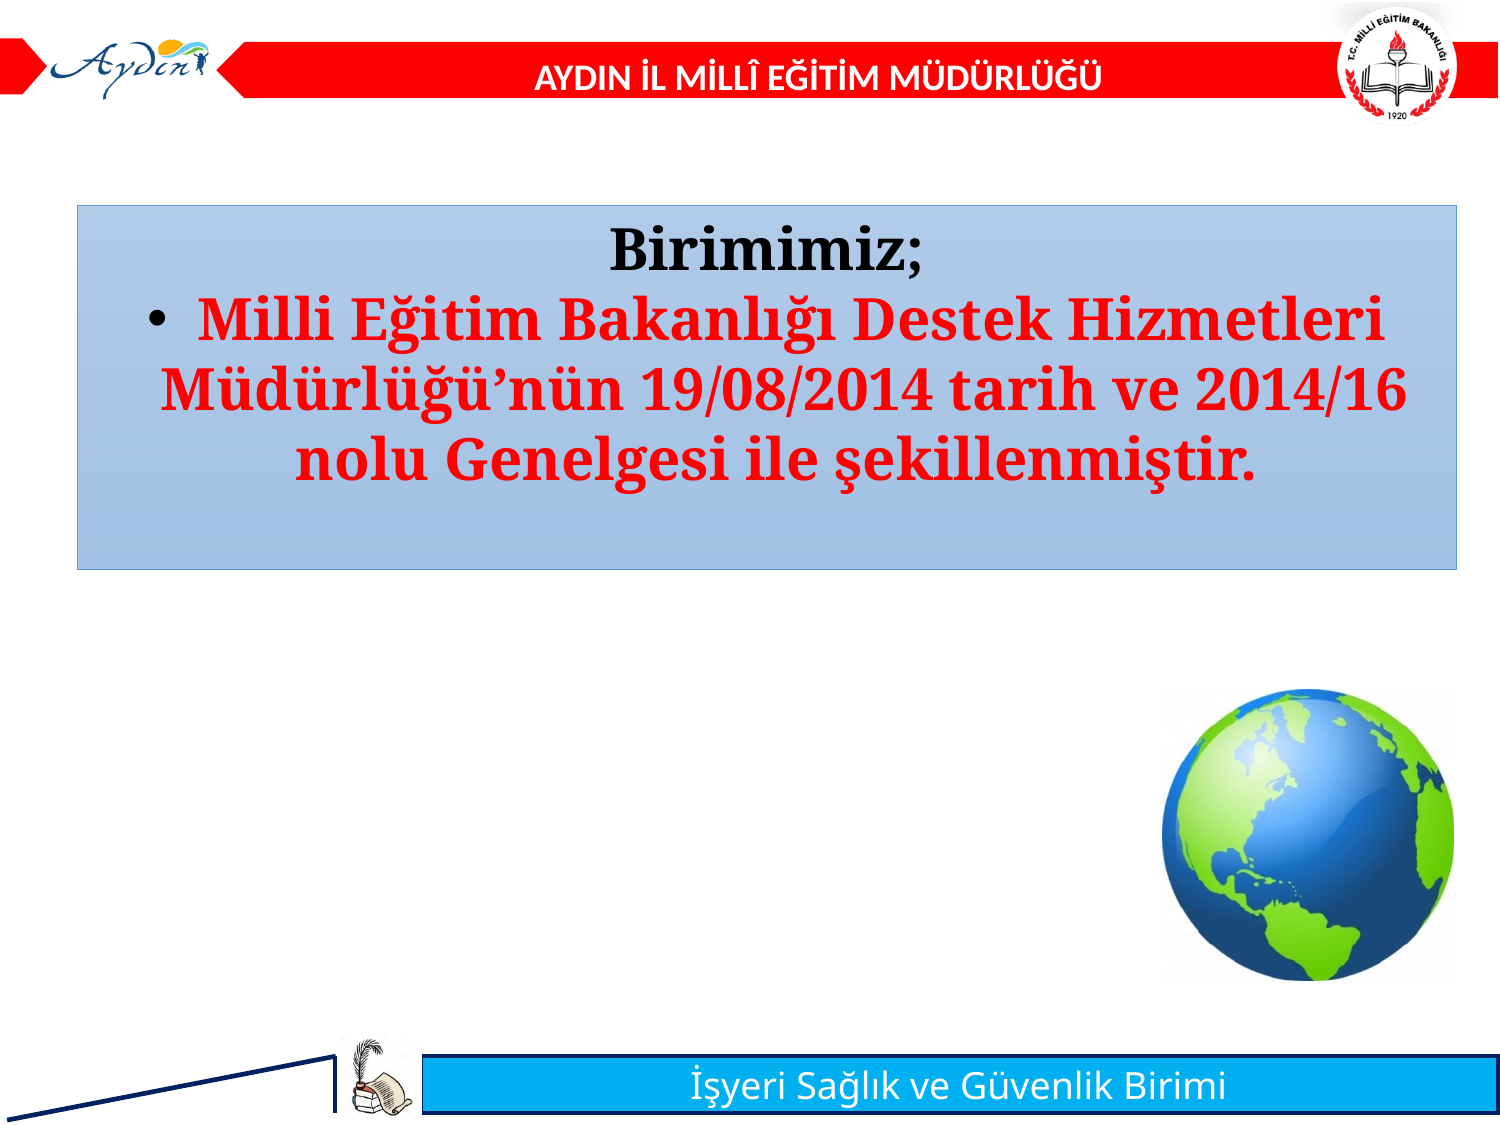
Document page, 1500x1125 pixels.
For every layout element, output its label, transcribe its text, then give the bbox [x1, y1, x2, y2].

picture [1162, 689, 1454, 981]
picture [337, 1035, 422, 1120]
text_box İşyeri Sağlık ve Güvenlik Birimi [6, 1055, 337, 1122]
text_box Birimimiz; Milli Eğitim Bakanlığı Destek Hizmetleri Müdürlüğü’nün 19/08/2014 tarih ve 2014/16 nolu Genelgesi ile şekillenmiştir. [77, 205, 1457, 570]
picture [1337, 6, 1457, 126]
text_box [214, 40, 1337, 100]
text_box İşyeri Sağlık ve Güvenlik Birimi [422, 1055, 1499, 1114]
text_box AYDIN İL MİLLÎ EĞİTİM MÜDÜRLÜĞÜ [287, 47, 1337, 93]
text_box [0, 37, 46, 96]
text_box [1457, 40, 1499, 100]
picture [46, 38, 213, 102]
